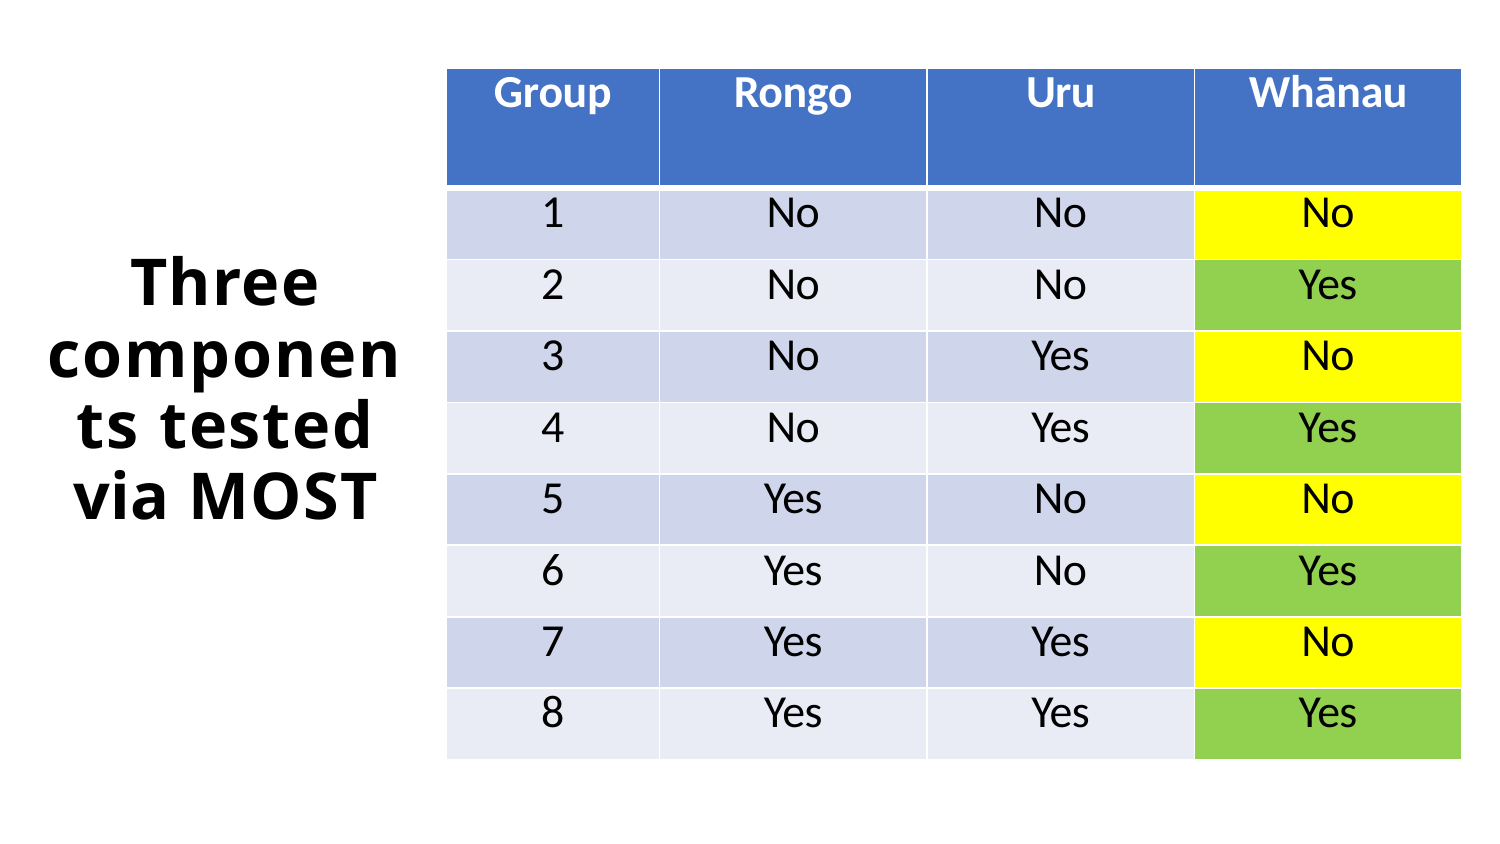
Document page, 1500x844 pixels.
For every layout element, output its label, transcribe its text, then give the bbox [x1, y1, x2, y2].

table_cell Yes [928, 618, 1194, 687]
table_cell Yes [1195, 403, 1461, 473]
table_cell 3 [447, 332, 659, 402]
table_header Group [447, 69, 659, 185]
table_header Whānau [1195, 69, 1461, 185]
table_header Rongo [660, 69, 926, 185]
table_cell Yes [660, 689, 926, 759]
table_cell Yes [1195, 546, 1461, 616]
table_cell 1 [447, 191, 659, 259]
table_header Uru [928, 69, 1194, 185]
table_cell No [660, 260, 926, 330]
table_cell No [928, 546, 1194, 616]
table_cell Yes [928, 689, 1194, 759]
table_cell Yes [1195, 260, 1461, 330]
table_cell No [1195, 332, 1461, 402]
table_cell 2 [447, 260, 659, 330]
text_box Three components tested via MOST [35, 240, 415, 535]
table_cell 7 [447, 618, 659, 687]
table_cell Yes [660, 546, 926, 616]
table_cell No [928, 475, 1194, 544]
table_cell No [660, 332, 926, 402]
table_cell 5 [447, 475, 659, 544]
table_cell 4 [447, 403, 659, 473]
table_cell No [660, 403, 926, 473]
table_cell Yes [1195, 689, 1461, 759]
table_cell No [1195, 618, 1461, 687]
table_cell 8 [447, 689, 659, 759]
table_cell No [1195, 191, 1461, 259]
table_cell 6 [447, 546, 659, 616]
table_cell Yes [660, 618, 926, 687]
table_cell Yes [660, 475, 926, 544]
table_cell Yes [928, 403, 1194, 473]
table_cell No [660, 191, 926, 259]
table_cell No [1195, 475, 1461, 544]
table_cell No [928, 191, 1194, 259]
table_cell Yes [928, 332, 1194, 402]
table_cell No [928, 260, 1194, 330]
